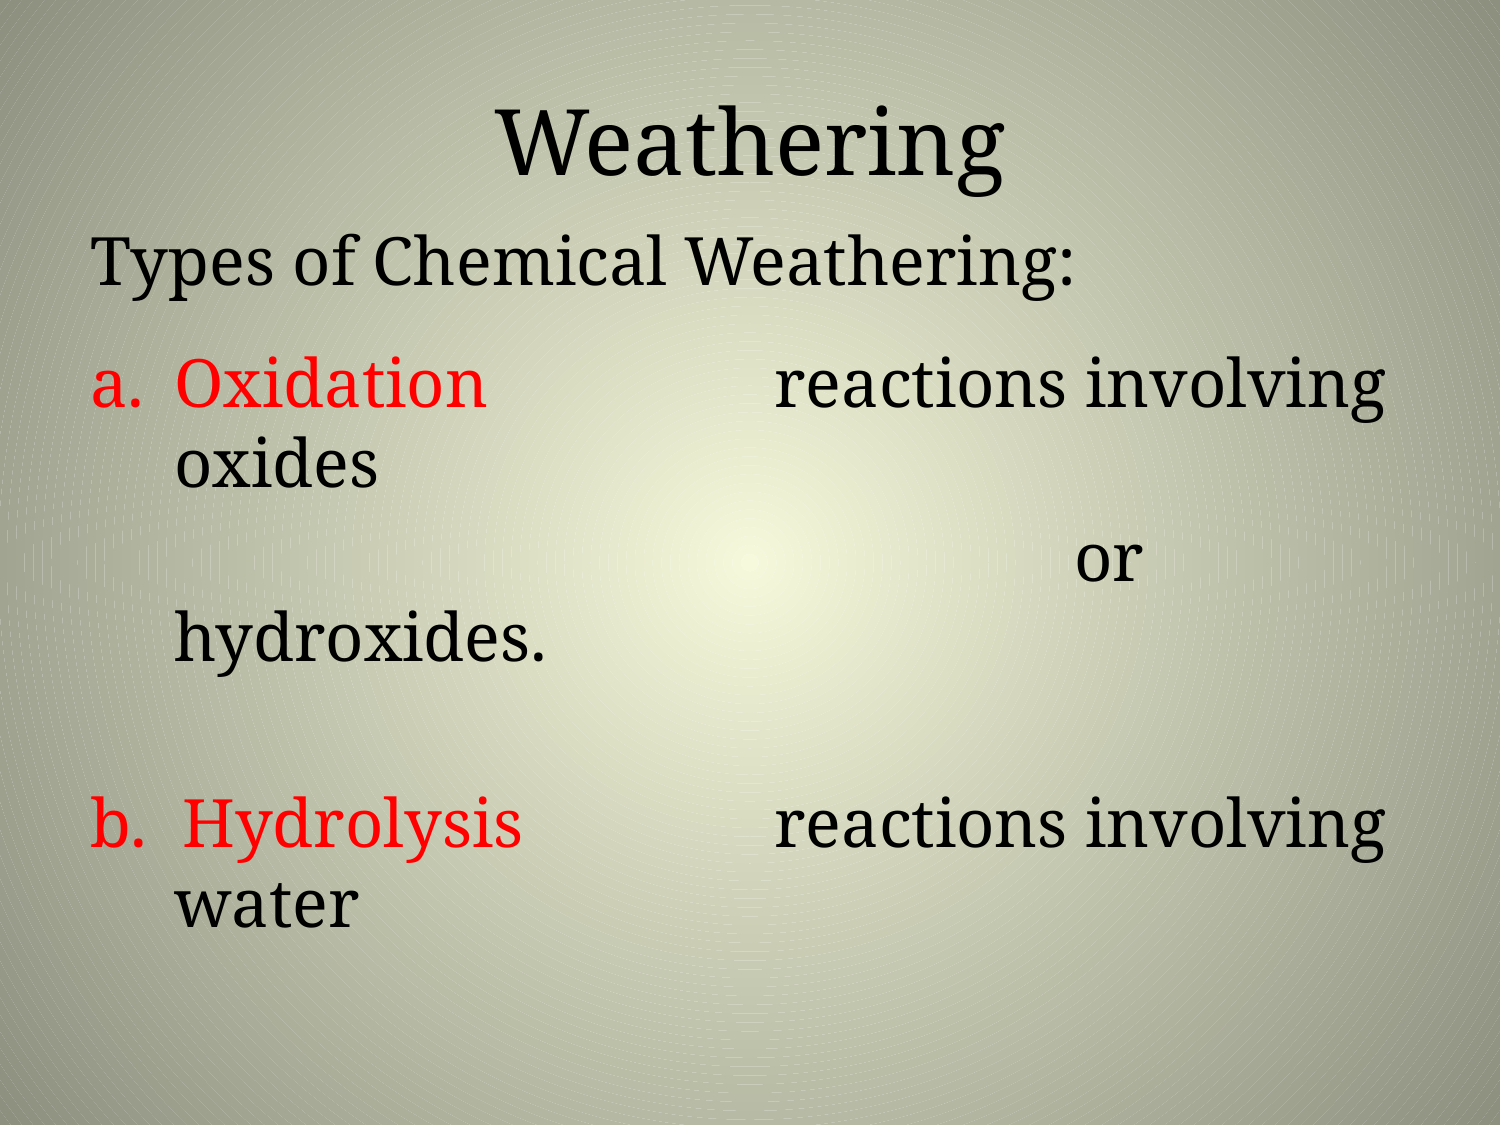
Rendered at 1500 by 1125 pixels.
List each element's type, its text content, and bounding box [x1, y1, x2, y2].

title Weathering [75, 45, 1425, 211]
list Types of Chemical Weathering: Oxidation reactions involving oxides or hydroxides. b. Hydrolysis reactions involving water [75, 211, 1425, 1080]
